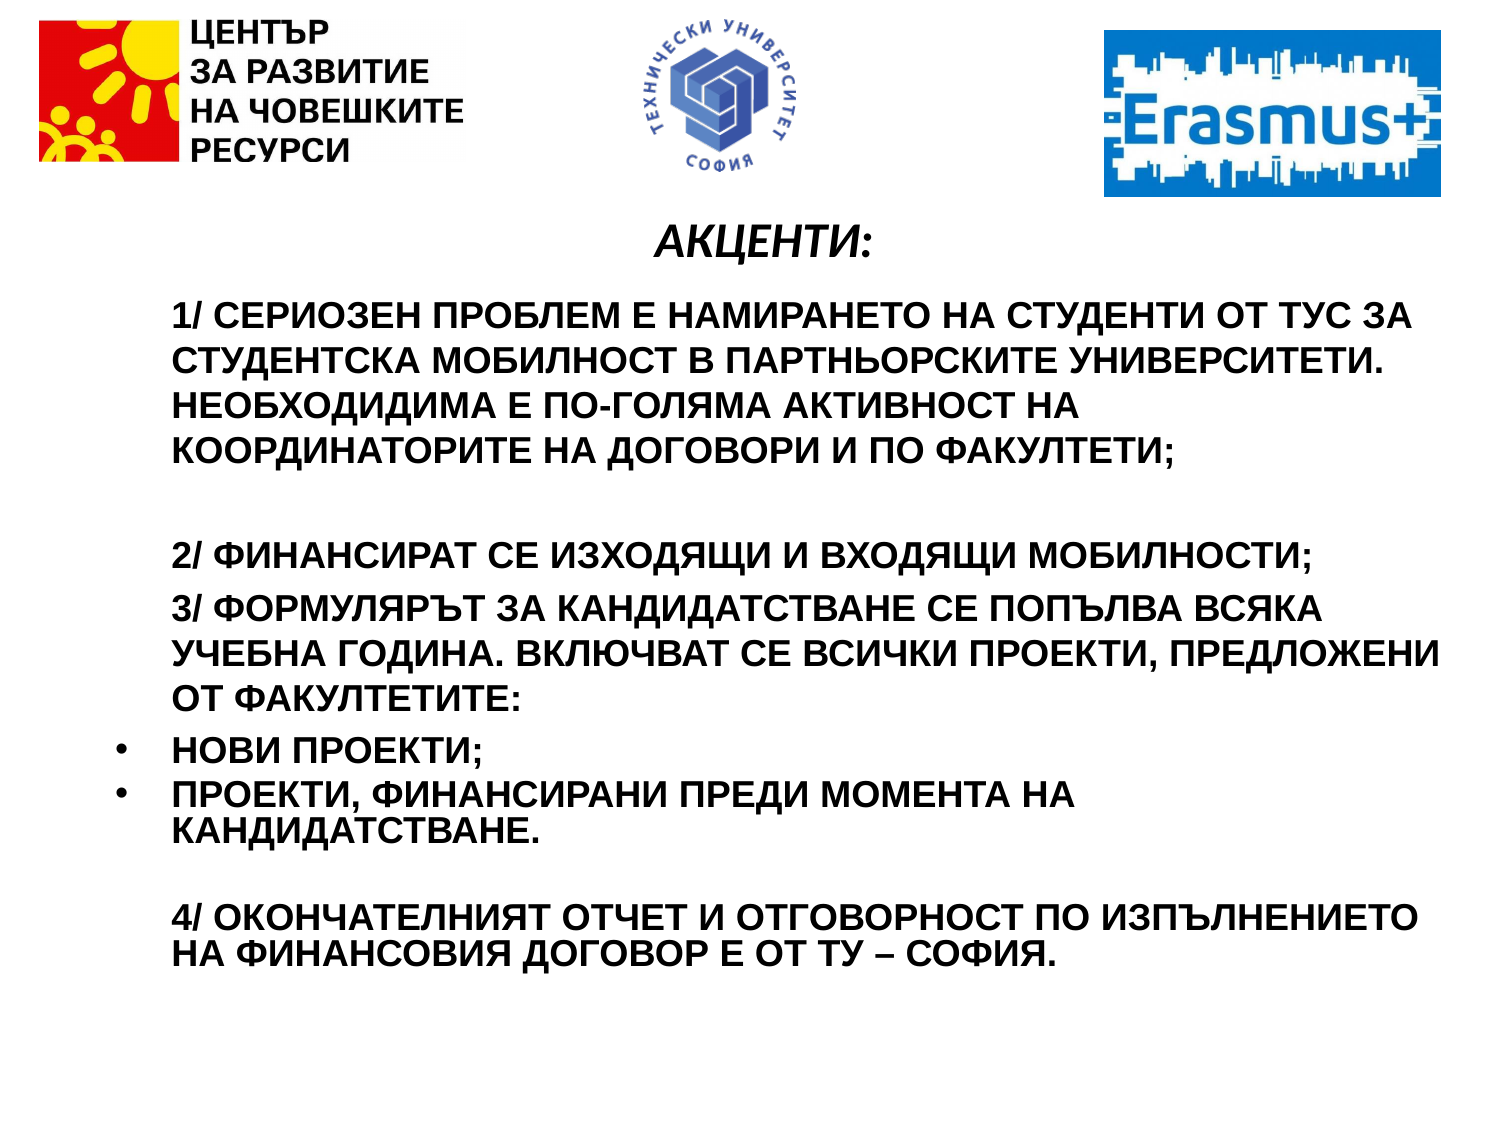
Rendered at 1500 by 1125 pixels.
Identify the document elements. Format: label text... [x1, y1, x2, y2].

picture [38, 19, 466, 162]
picture [1104, 30, 1441, 197]
title АКЦЕНТИ: [100, 207, 1429, 268]
list 1/ СЕРИОЗЕН ПРОБЛЕМ Е НАМИРАНЕТО НА СТУДЕНТИ ОТ ТУС ЗА СТУДЕНТСКА МОБИЛНОСТ В ПАРТНЬОРСКИТЕ УНИВЕРСИТЕТИ. НЕОБХОДИДИМА Е ПО-ГОЛЯМА АКТИВНОСТ НА КООРДИНАТОРИТЕ НА ДОГОВОРИ И ПО ФАКУЛТЕТИ; 2/ ФИНАНСИРАТ СЕ ИЗХОДЯЩИ И ВХОДЯЩИ МОБИЛНОСТИ; 3/ ФОРМУЛЯРЪТ ЗА КАНДИДАТСТВАНЕ СЕ ПОПЪЛВА ВСЯКА УЧЕБНА ГОДИНА. ВКЛЮЧВАТ СЕ ВСИЧКИ ПРОЕКТИ, ПРЕДЛОЖЕНИ ОТ ФАКУЛТЕТИТЕ: НОВИ ПРОЕКТИ; ПРОЕКТИ, ФИНАНСИРАНИ ПРЕДИ МОМЕНТА НА КАНДИДАТСТВАНЕ. 4/ ОКОНЧАТЕЛНИЯТ ОТЧЕТ И ОТГОВОРНОСТ ПО ИЗПЪЛНЕНИЕТО НА ФИНАНСОВИЯ ДОГОВОР Е ОТ ТУ – СОФИЯ. [100, 278, 1460, 1071]
picture [643, 19, 797, 173]
